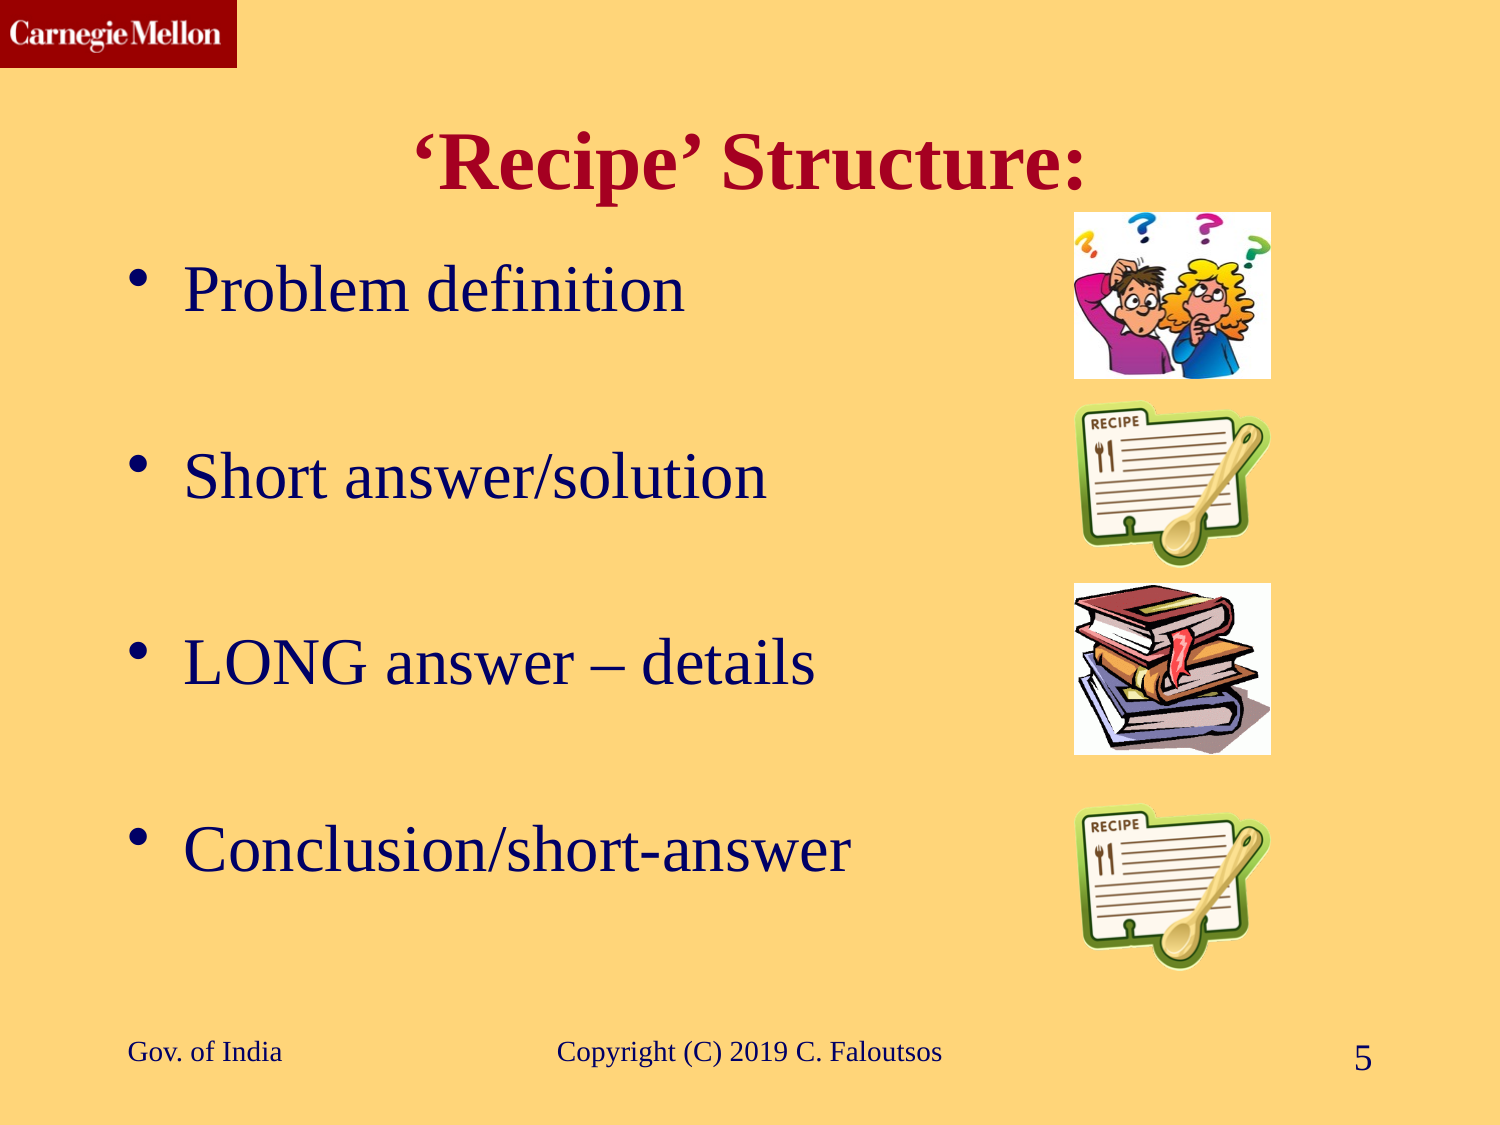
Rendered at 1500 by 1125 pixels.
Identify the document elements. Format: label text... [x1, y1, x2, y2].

picture [1074, 212, 1272, 380]
list Problem definition Short answer/solution LONG answer – details Conclusion/short-answer [112, 237, 875, 1001]
picture [1074, 399, 1272, 568]
footer Copyright (C) 2019 C. Faloutsos [512, 1024, 988, 1101]
slide_number 5 [1074, 1024, 1388, 1101]
title ‘Recipe’ Structure: [112, 99, 1388, 213]
picture [1074, 803, 1272, 972]
slide_number Gov. of India [112, 1024, 426, 1101]
picture [1074, 583, 1272, 755]
picture [0, 0, 237, 68]
